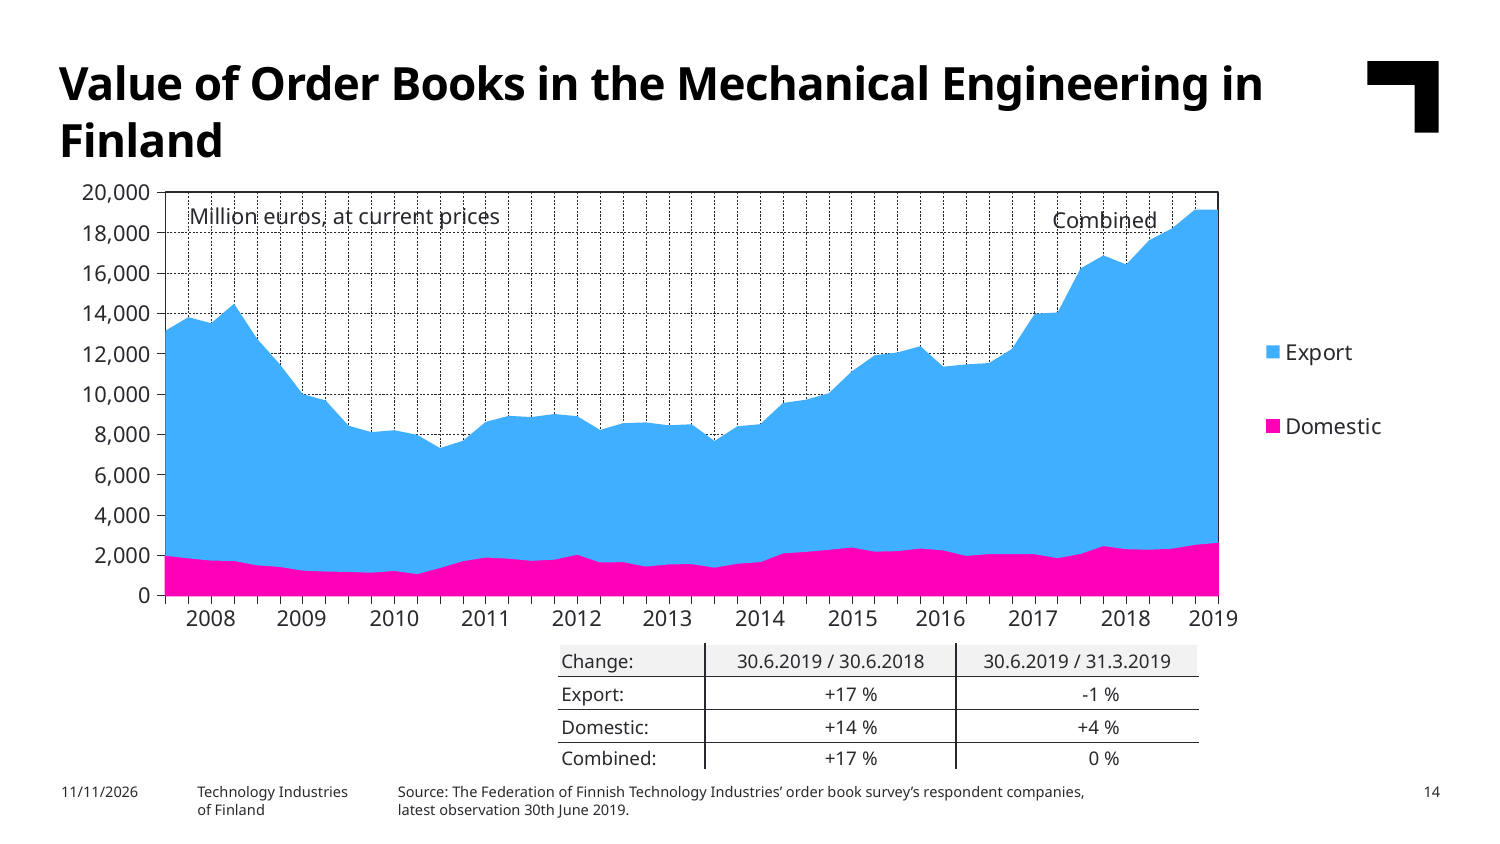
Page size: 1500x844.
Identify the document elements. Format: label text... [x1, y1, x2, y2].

table_cell +17 % [706, 743, 955, 769]
table_cell Domestic: [560, 710, 704, 742]
table_cell +17 % [706, 677, 955, 709]
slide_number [46, 775, 197, 803]
table_header 30.6.2019 / 30.6.2018 [706, 645, 955, 676]
list Source: The Federation of Finnish Technology Industries’ order book survey’s respondent companies, latest observation 30th June 2019. [382, 775, 1133, 816]
list Value of Order Books in the Mechanical Engineering in Finland [41, 46, 1353, 153]
table_cell +14 % [706, 710, 955, 742]
slide_number 14 [1313, 775, 1456, 803]
chart [62, 177, 1440, 635]
table_header 30.6.2019 / 31.3.2019 [957, 645, 1197, 676]
table_cell Combined: [560, 743, 704, 769]
table_cell Export: [560, 677, 704, 709]
table_cell -1 % [957, 677, 1197, 709]
table_cell 0 % [957, 743, 1197, 769]
table_header Change: [560, 645, 704, 676]
table_cell +4 % [957, 710, 1197, 742]
footer Technology Industries of Finland [197, 775, 453, 803]
